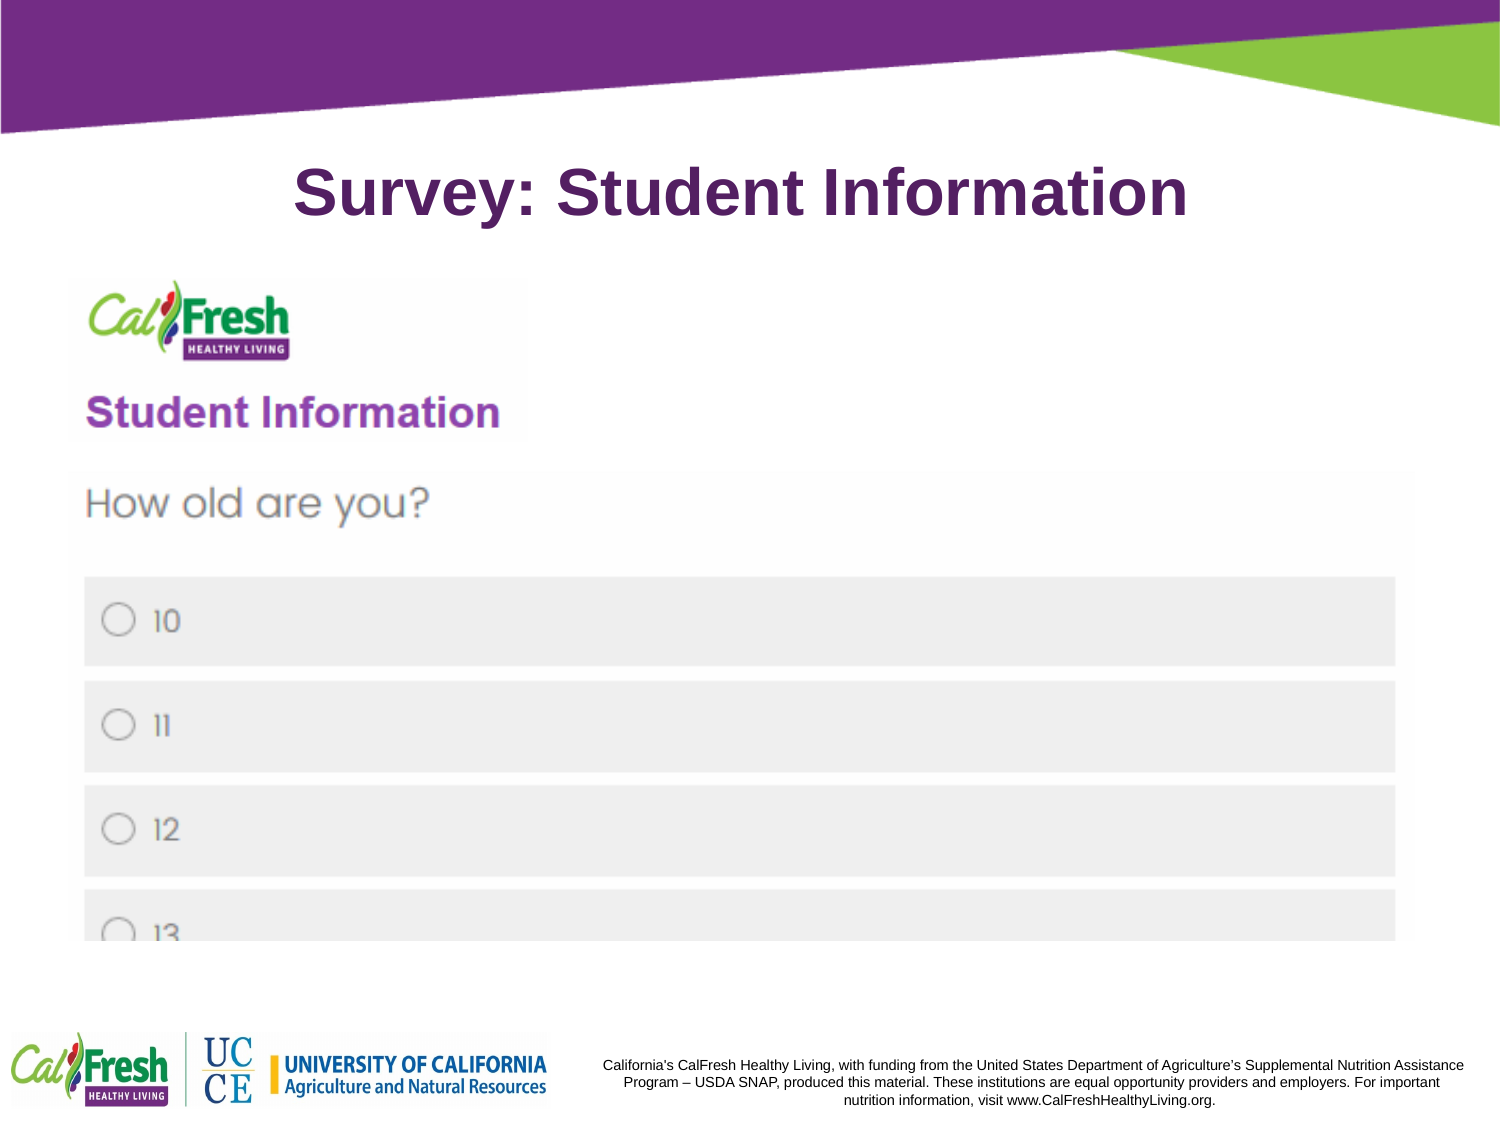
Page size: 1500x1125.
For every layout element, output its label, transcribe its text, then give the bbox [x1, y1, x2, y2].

picture [0, 0, 1500, 1125]
title Survey: Student Information [95, 85, 1389, 303]
